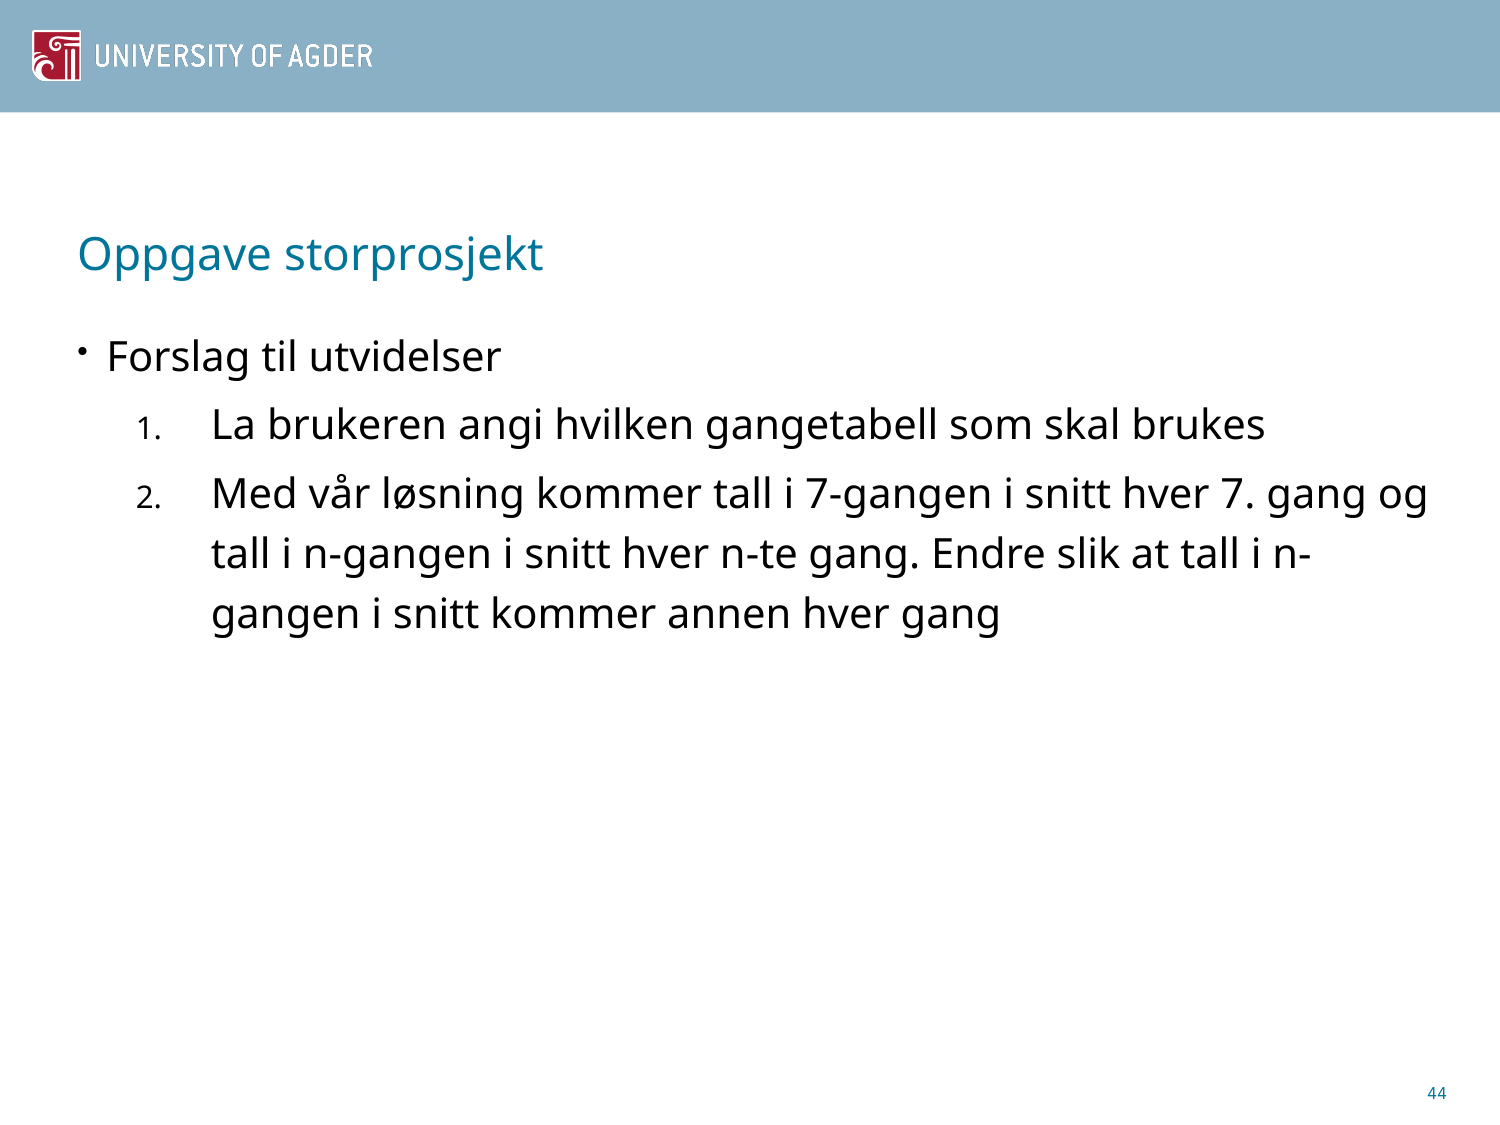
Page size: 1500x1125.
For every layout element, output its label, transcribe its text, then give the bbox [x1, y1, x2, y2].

list Forslag til utvidelser La brukeren angi hvilken gangetabell som skal brukes Med vår løsning kommer tall i 7-gangen i snitt hver 7. gang og tall i n-gangen i snitt hver n-te gang. Endre slik at tall i n-gangen i snitt kommer annen hver gang [62, 312, 1463, 669]
title Oppgave storprosjekt [62, 149, 1463, 288]
slide_number 44 [1249, 1074, 1463, 1113]
picture [32, 30, 372, 81]
